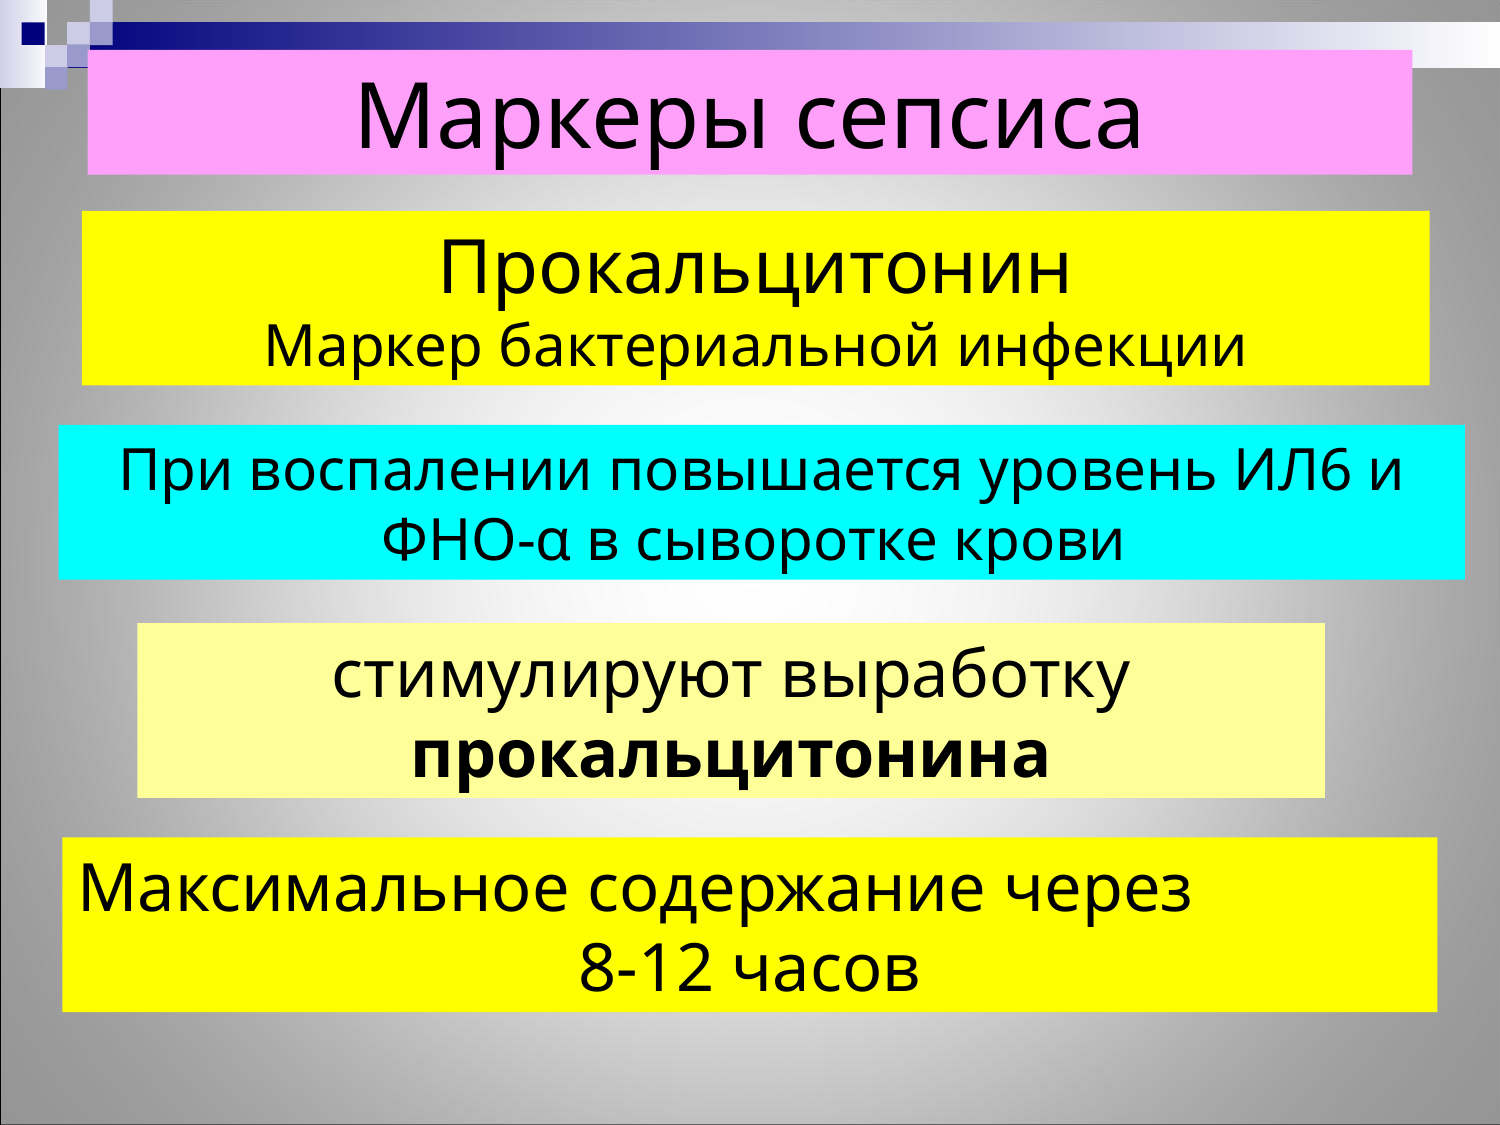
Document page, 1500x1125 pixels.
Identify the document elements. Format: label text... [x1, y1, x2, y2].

picture [47, 0, 89, 45]
picture [0, 67, 1500, 1125]
text_box Максимальное содержание через 8-12 часов [62, 837, 1438, 1013]
text_box При воспалении повышается уровень ИЛ6 и ФНО-α в сыворотке крови [58, 424, 1465, 580]
text_box Маркеры сепсиса [87, 49, 1413, 175]
picture [113, 0, 1500, 22]
text_box Прокальцитонин Маркер бактериальной инфекции [81, 210, 1430, 386]
text_box стимулируют выработку прокальцитонина [137, 623, 1325, 798]
